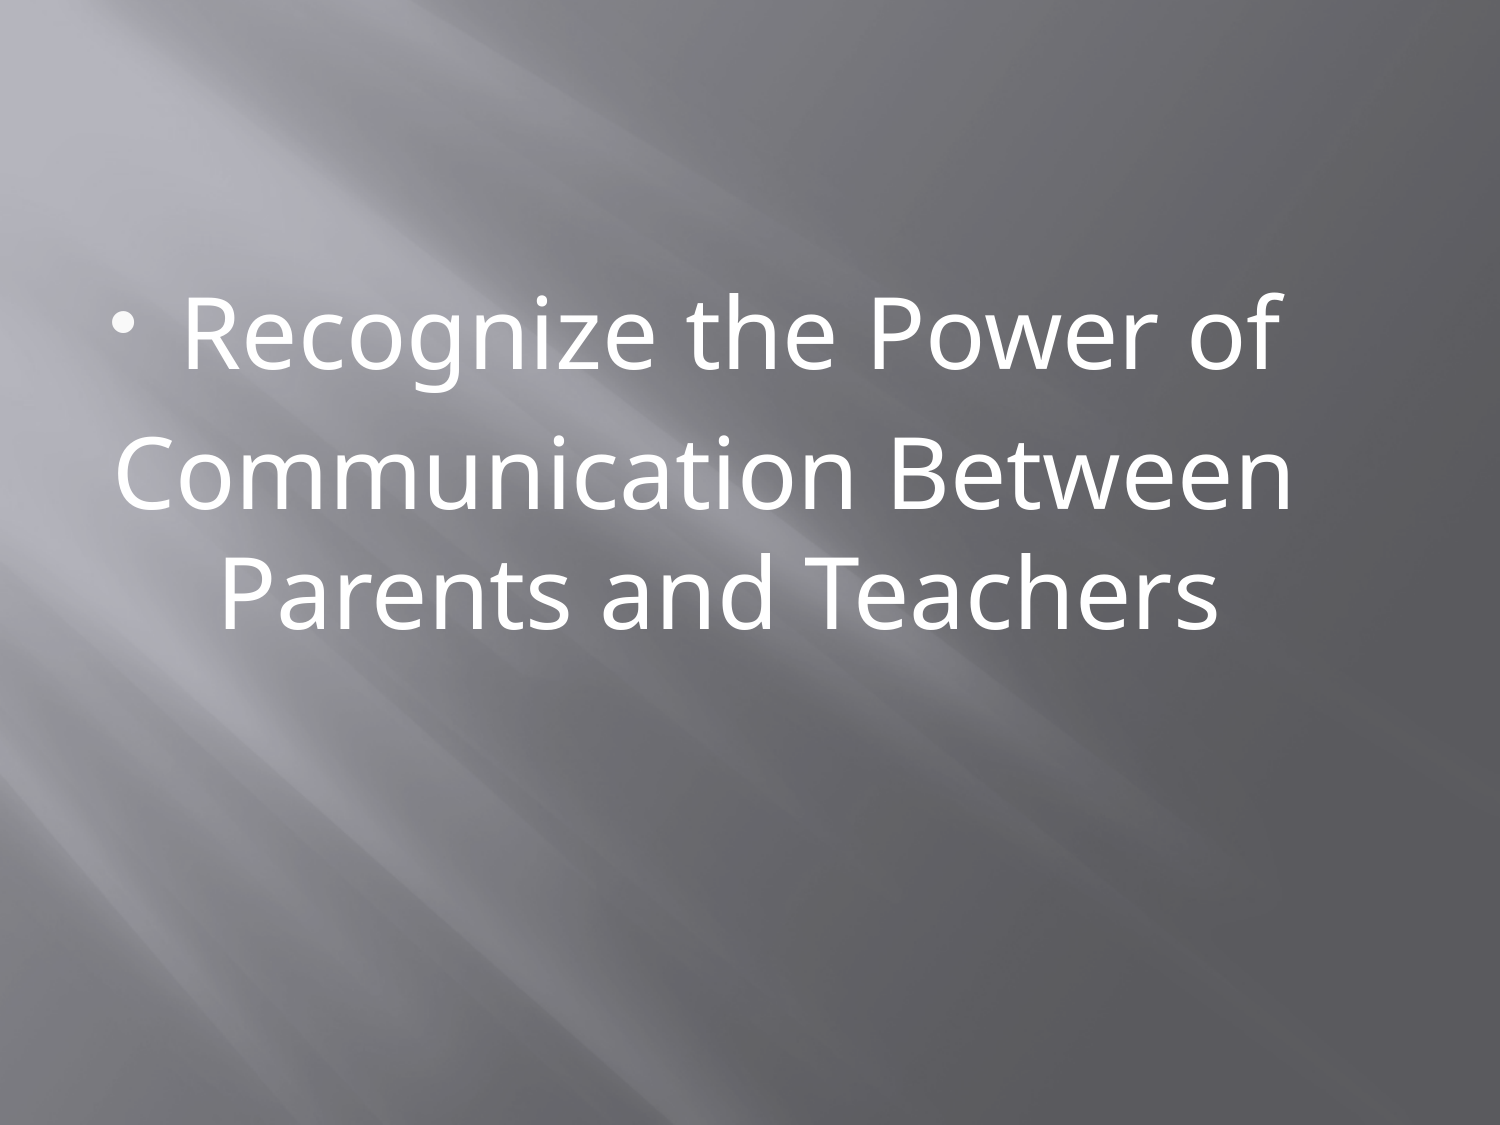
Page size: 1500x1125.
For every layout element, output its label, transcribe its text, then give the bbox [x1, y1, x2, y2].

list Recognize the Power of Communication Between Parents and Teachers [75, 262, 1375, 825]
